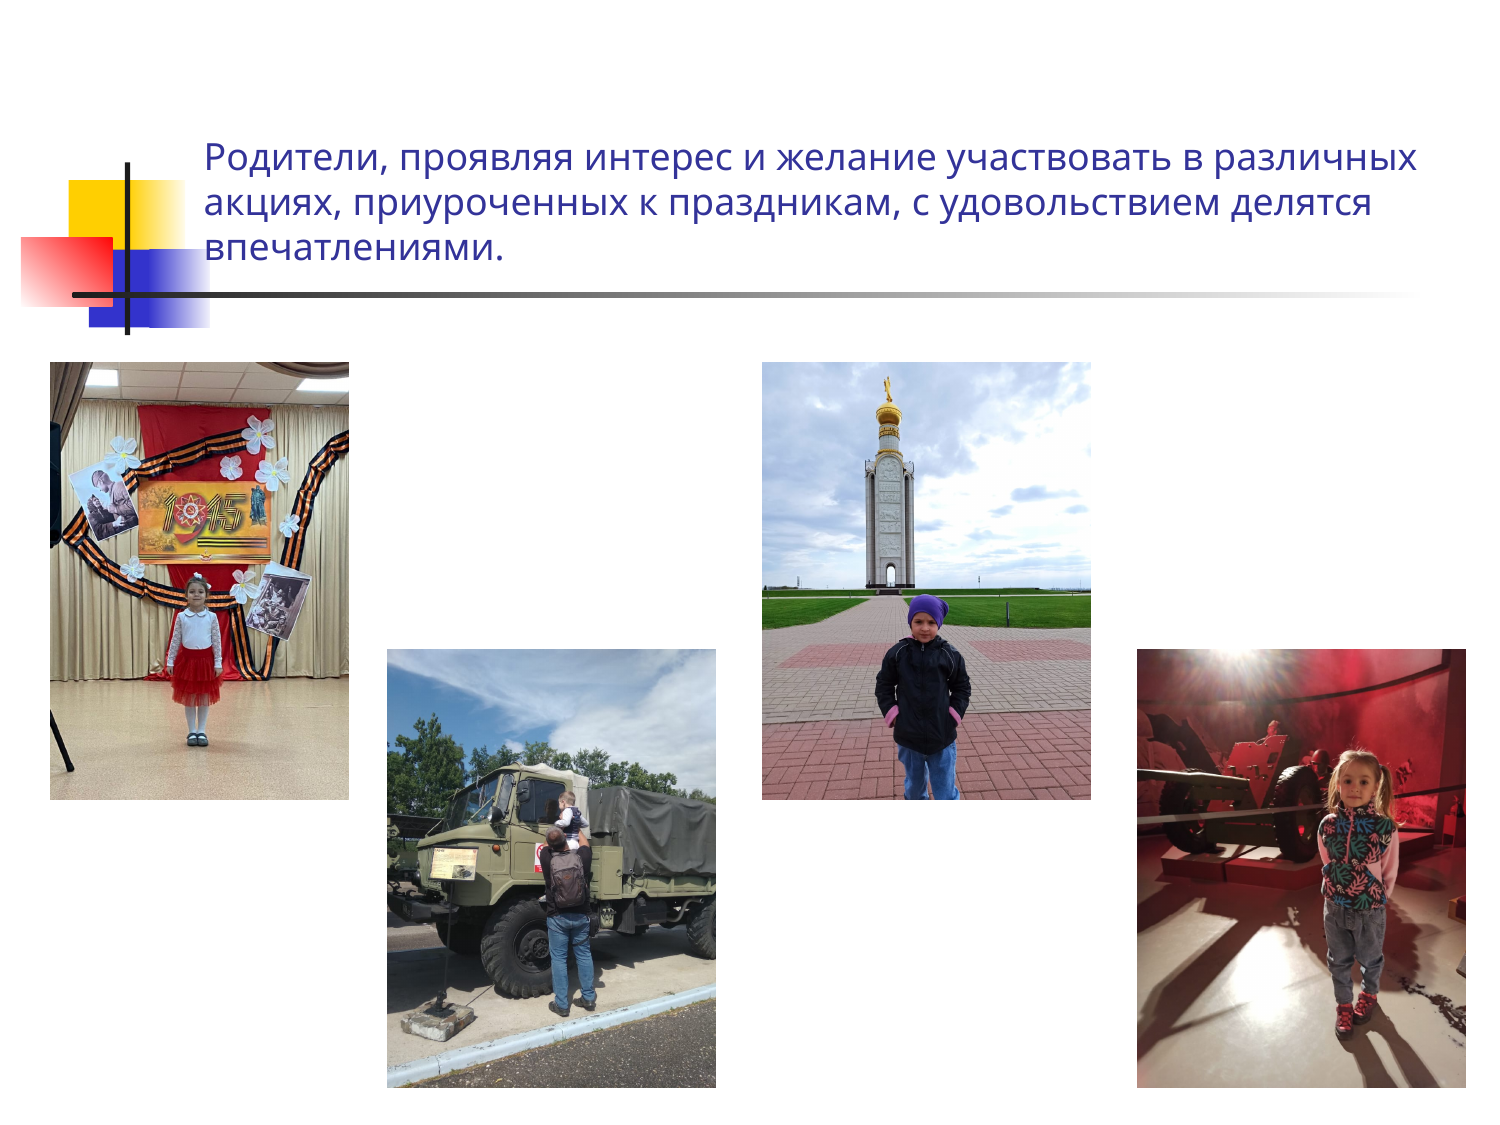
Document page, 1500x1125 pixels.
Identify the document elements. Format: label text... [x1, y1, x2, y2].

title Родители, проявляя интерес и желание участвовать в различных акциях, приуроченных к праздникам, с удовольствием делятся впечатлениями. [188, 35, 1468, 275]
picture [762, 362, 1091, 800]
picture [387, 649, 716, 1088]
picture [1137, 649, 1466, 1088]
picture [49, 362, 349, 800]
